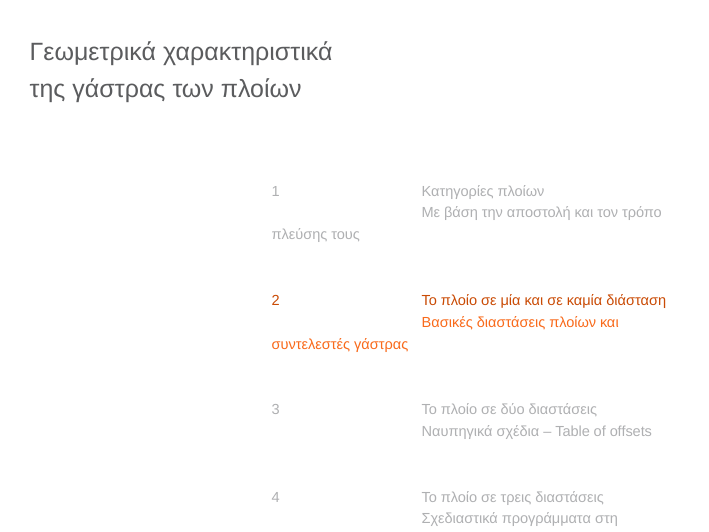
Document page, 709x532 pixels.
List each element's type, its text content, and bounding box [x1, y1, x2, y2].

title Γεωμετρικά χαρακτηριστικά της γάστρας των πλοίων [29, 29, 680, 101]
list 1 Κατηγορίες πλοίων Με βάση την αποστολή και τον τρόπο πλεύσης τους 2 Το πλοίο σε μία και σε καμία διάσταση Βασικές διαστάσεις πλοίων και συντελεστές γάστρας 3 Το πλοίο σε δύο διαστάσεις Ναυπηγικά σχέδια – Table of offsets 4 Το πλοίο σε τρεις διαστάσεις Σχεδιαστικά προγράμματα στη ναυπηγία [271, 177, 680, 502]
